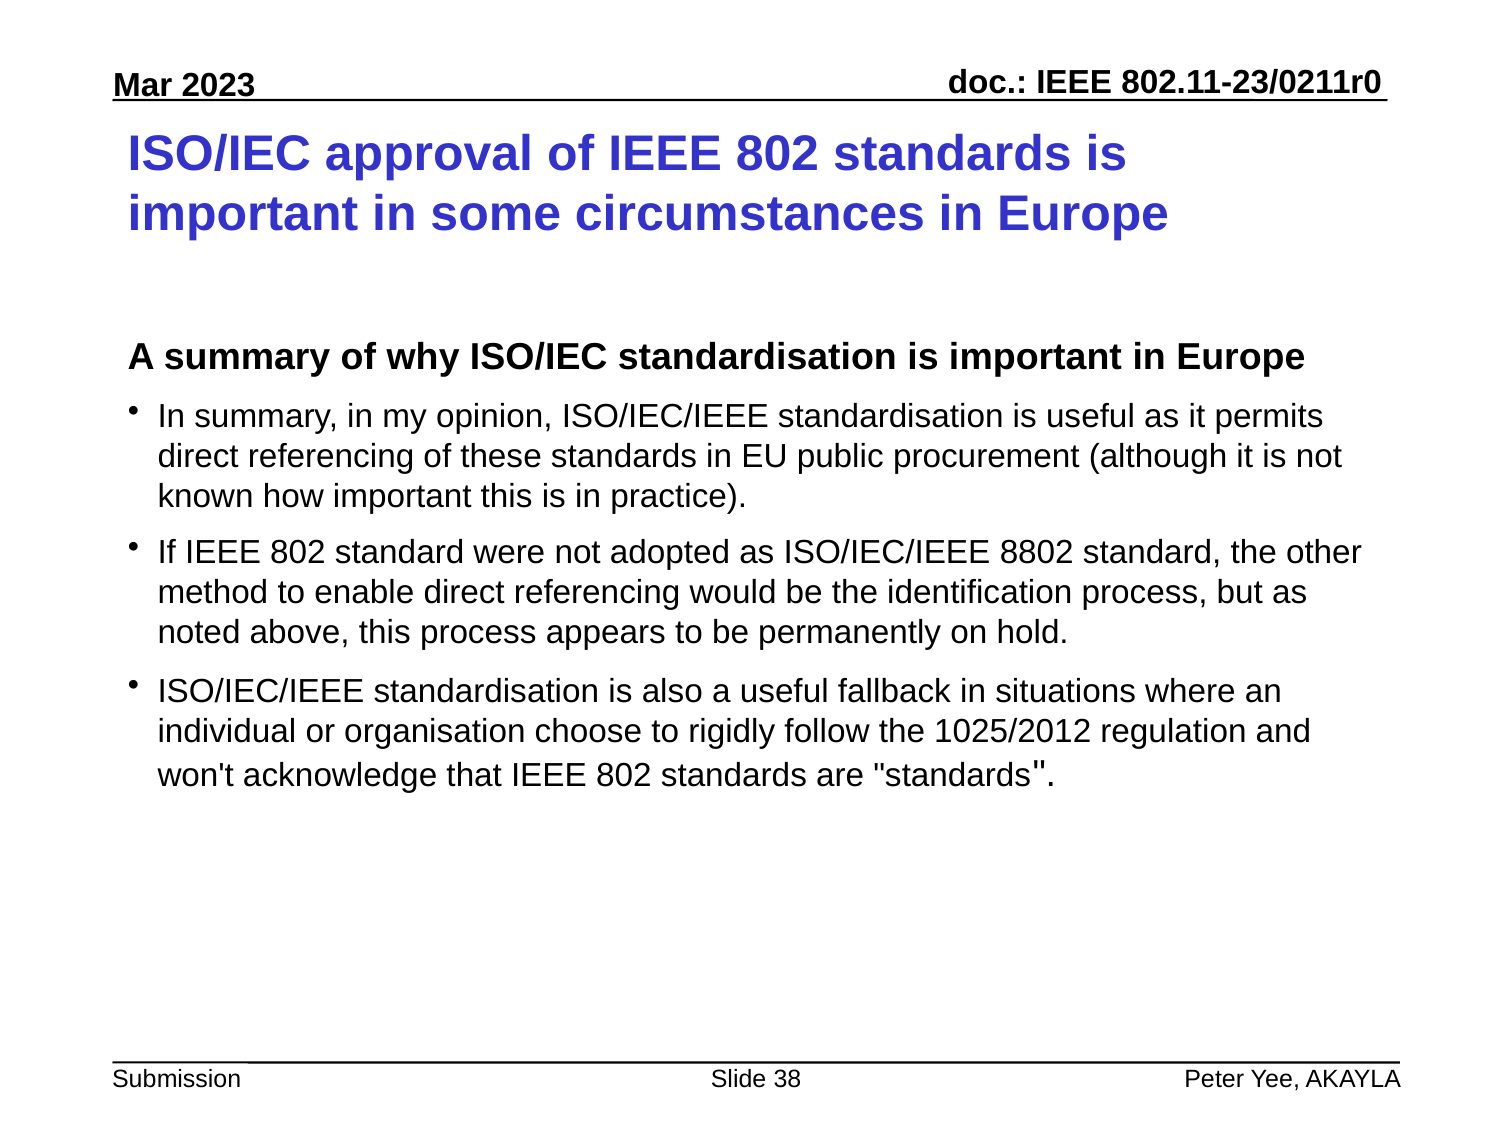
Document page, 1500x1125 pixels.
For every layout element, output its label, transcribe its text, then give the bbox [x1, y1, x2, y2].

title ISO/IEC approval of IEEE 802 standards is important in some circumstances in Europe [112, 112, 1388, 288]
list A summary of why ISO/IEC standardisation is important in Europe In summary, in my opinion, ISO/IEC/IEEE standardisation is useful as it permits direct referencing of these standards in EU public procurement (although it is not known how important this is in practice). If IEEE 802 standard were not adopted as ISO/IEC/IEEE 8802 standard, the other method to enable direct referencing would be the identification process, but as noted above, this process appears to be permanently on hold. ISO/IEC/IEEE standardisation is also a useful fallback in situations where an individual or organisation choose to rigidly follow the 1025/2012 regulation and won't acknowledge that IEEE 802 standards are "standards". [112, 324, 1388, 1000]
footer Peter Yee, AKAYLA [1183, 1061, 1402, 1093]
slide_number Slide 38 [709, 1061, 803, 1093]
